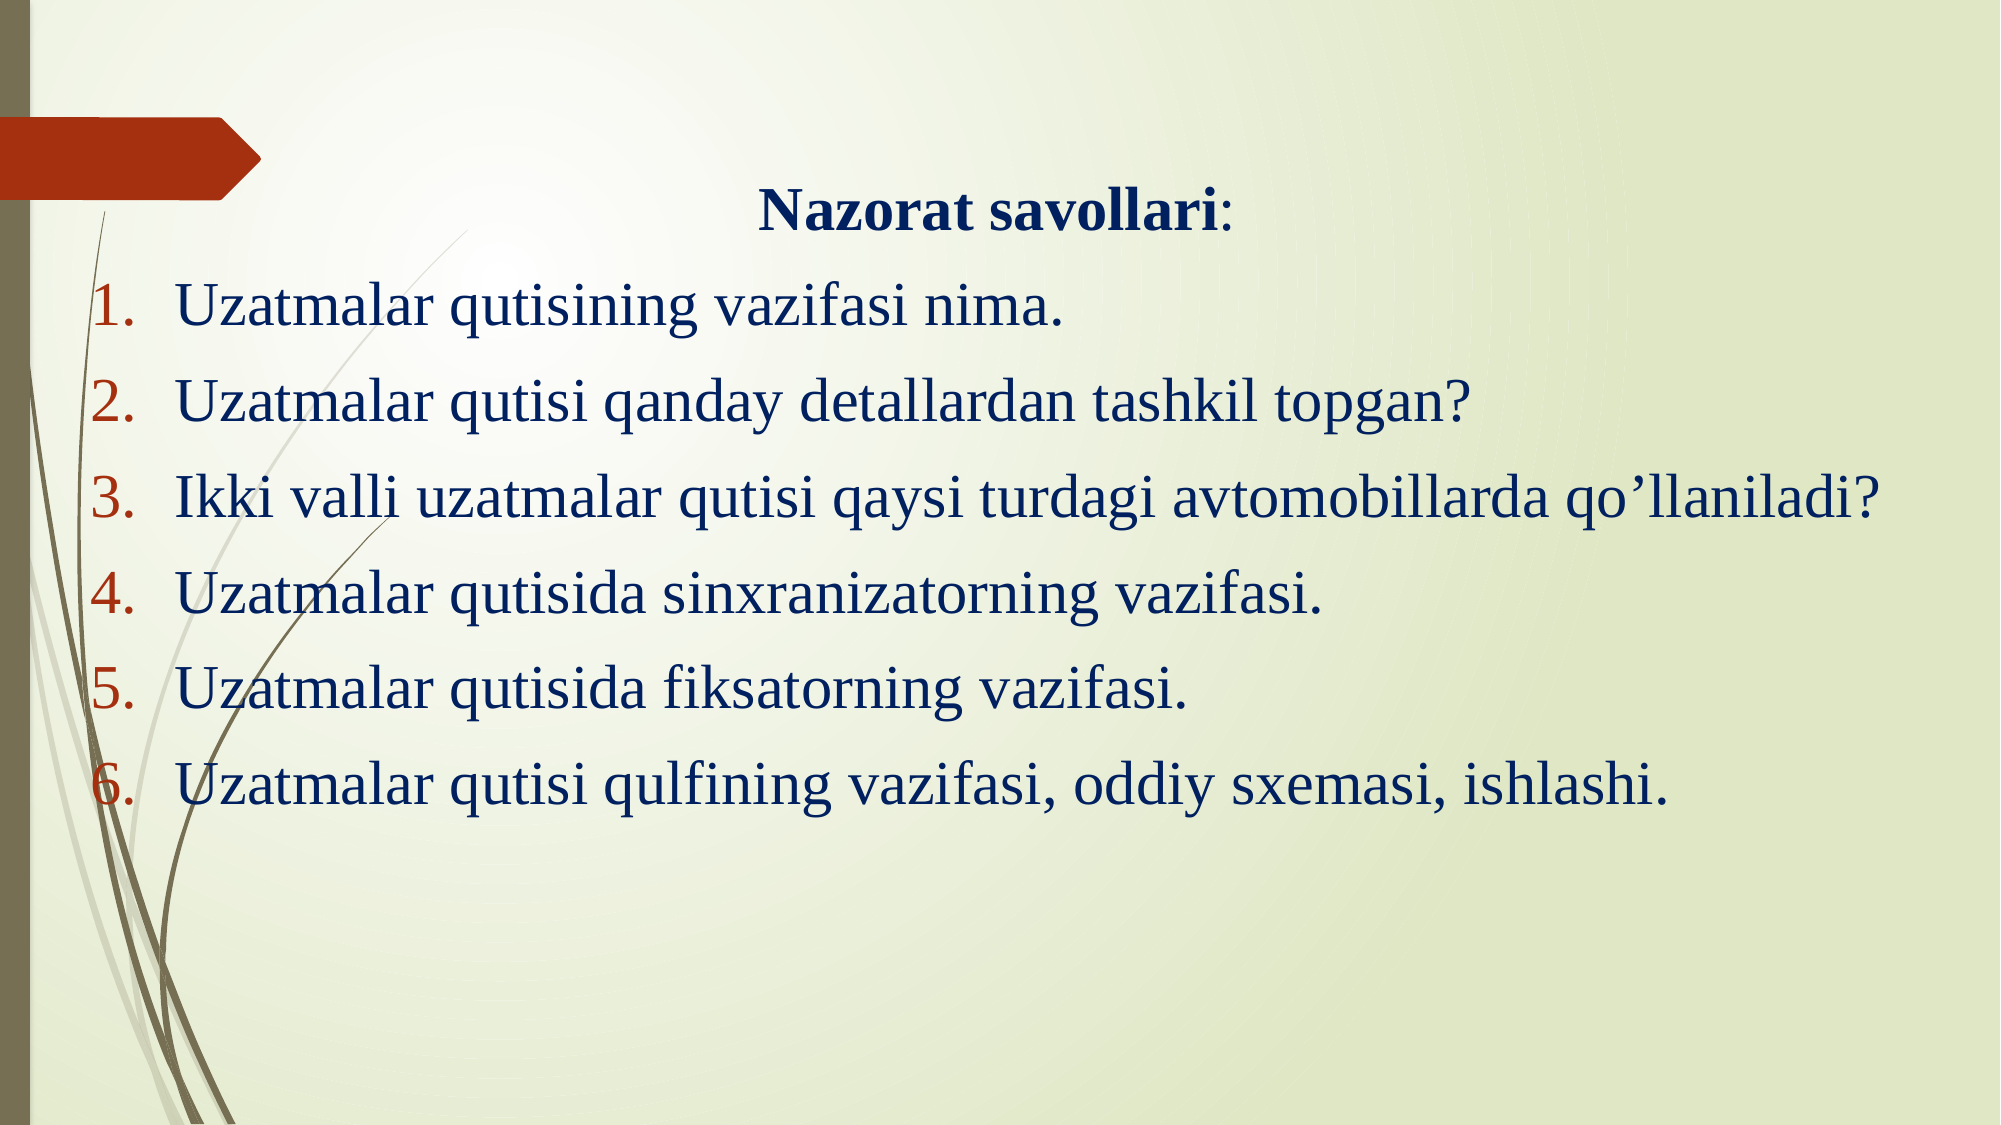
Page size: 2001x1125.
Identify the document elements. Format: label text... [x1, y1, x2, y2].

list Nazorat savollari: Uzatmalar qutisining vazifasi nima. Uzatmalar qutisi qanday detallardan tashkil topgan? Ikki valli uzatmalar qutisi qaysi turdagi avtomobillarda qo’llaniladi? Uzatmalar qutisida sinxranizatorning vazifasi. Uzatmalar qutisida fiksatorning vazifasi. Uzatmalar qutisi qulfining vazifasi, oddiy sxemasi, ishlashi. [75, 159, 1920, 1098]
